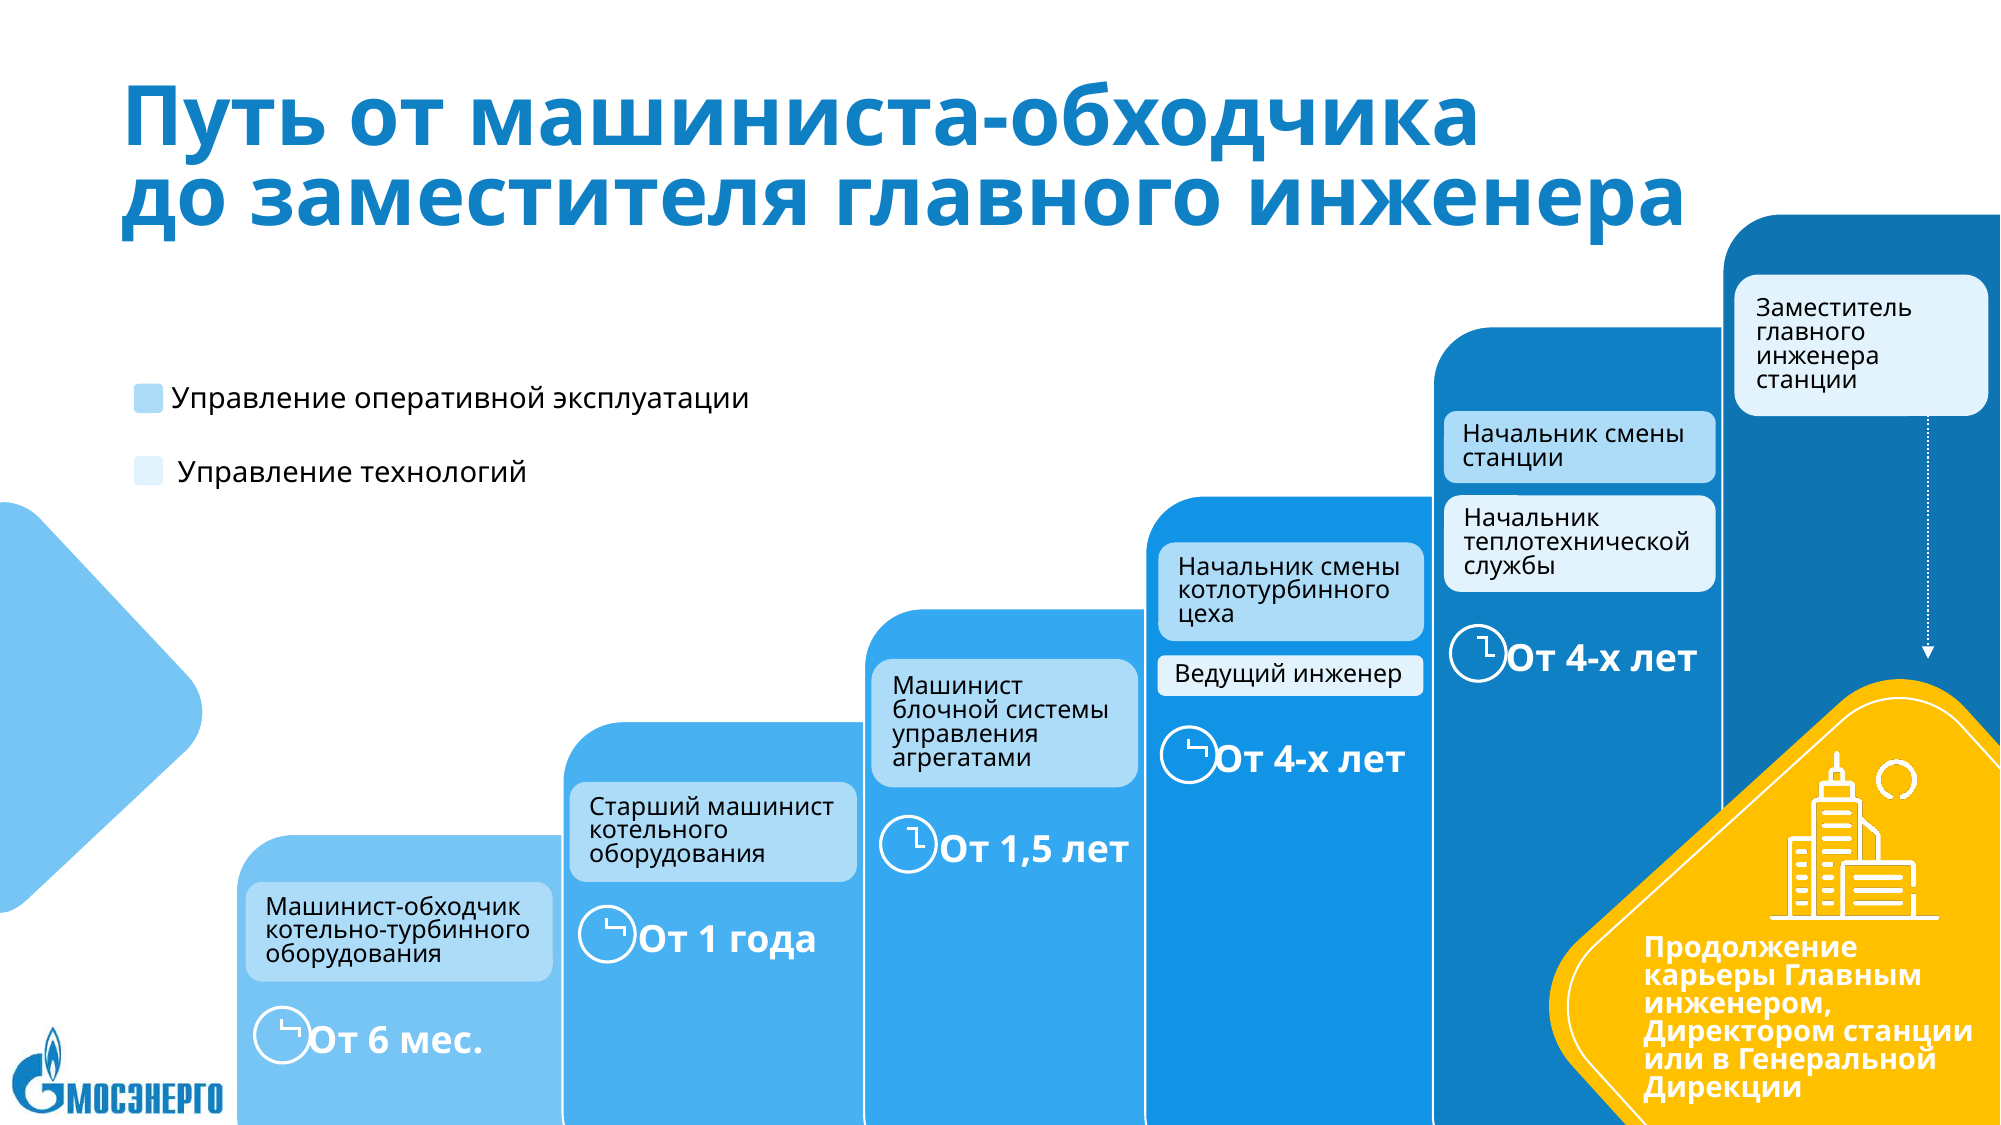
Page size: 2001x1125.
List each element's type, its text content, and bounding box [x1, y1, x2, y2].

text_box [561, 720, 863, 1125]
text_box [1161, 726, 1413, 789]
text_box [1450, 625, 1706, 688]
text_box [1786, 678, 2000, 765]
text_box Старший машинист котельного оборудования [568, 780, 859, 883]
text_box [0, 499, 205, 916]
text_box [235, 833, 562, 1125]
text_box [579, 906, 820, 968]
text_box Начальник смены станции [1442, 410, 1717, 485]
picture [1770, 751, 1939, 920]
text_box [1721, 212, 2000, 808]
text_box Путь от машиниста-обходчика до заместителя главного инженера [106, 74, 1782, 250]
text_box [1144, 494, 1432, 1125]
picture [0, 1020, 234, 1125]
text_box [133, 383, 733, 490]
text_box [254, 1007, 487, 1069]
text_box [1431, 325, 1721, 1125]
text_box Заместитель главного инженера станции [1733, 273, 1990, 418]
text_box [1566, 696, 2000, 1125]
text_box [863, 607, 1145, 1125]
text_box [1547, 769, 1765, 1125]
text_box Начальник теплотехнической службы [1442, 494, 1717, 593]
text_box Начальник смены котлотурбинного цеха [1157, 541, 1426, 643]
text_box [880, 816, 1131, 878]
text_box Ведущий инженер [1156, 654, 1425, 697]
text_box Машинист-обходчик котельно-турбинного оборудования [244, 880, 554, 983]
text_box Машинист блочной системы управления агрегатами [870, 657, 1140, 789]
